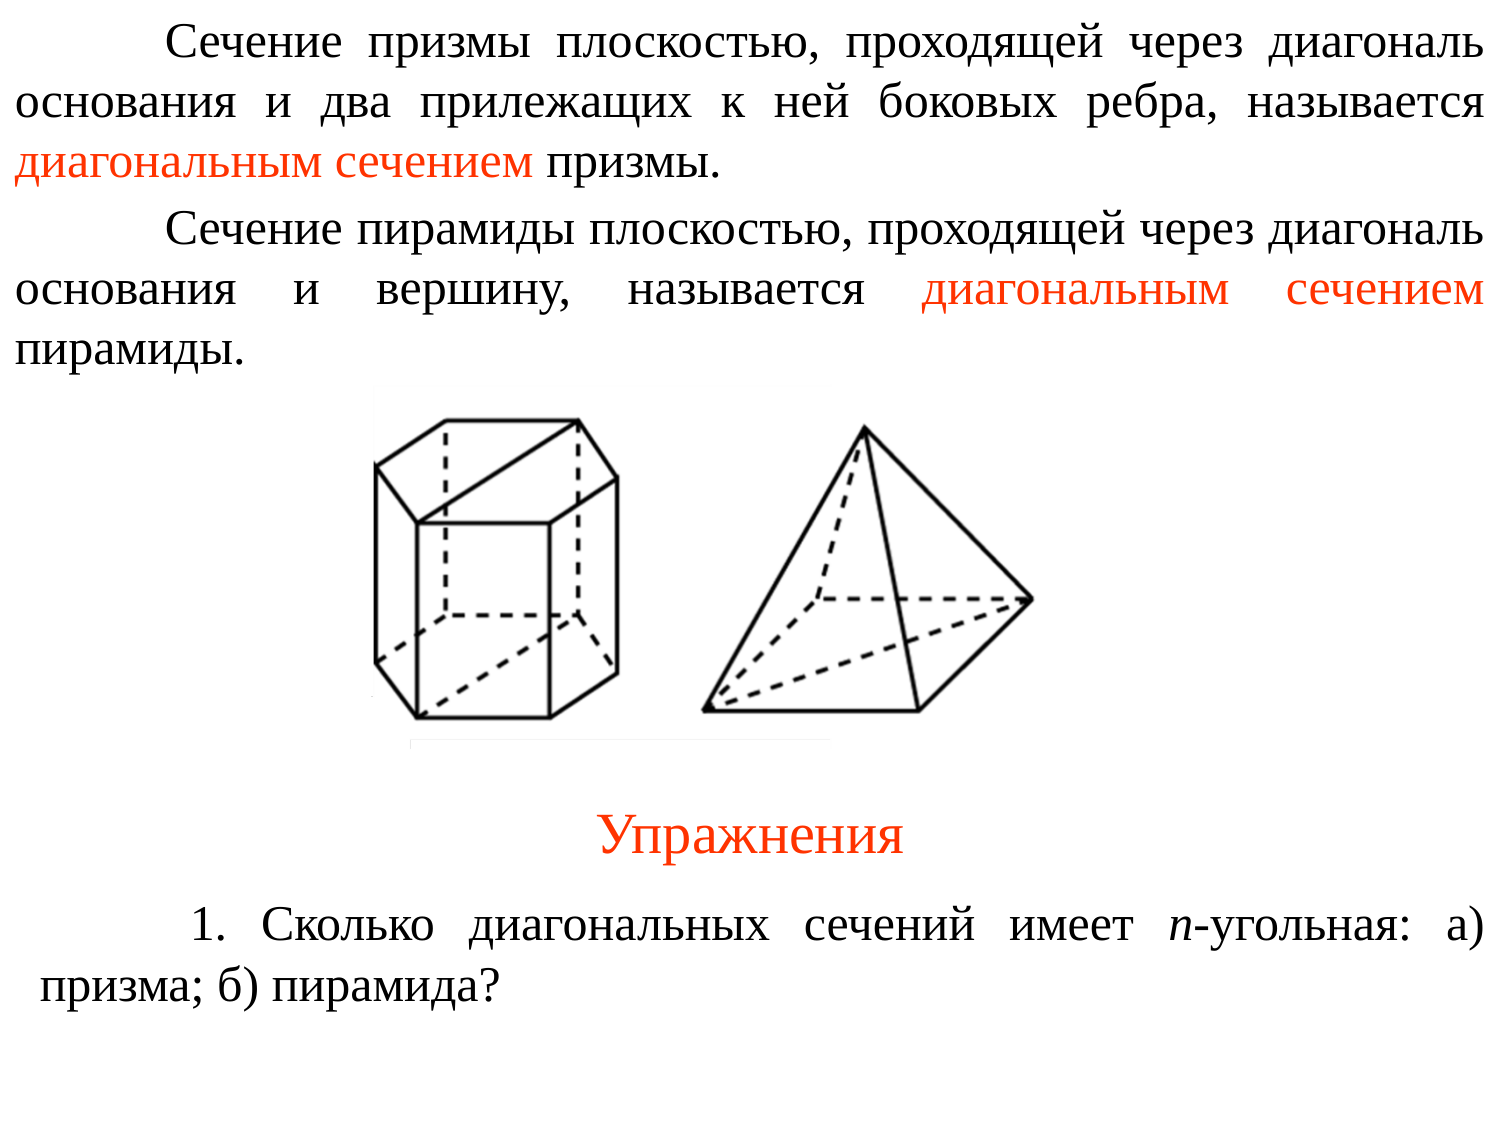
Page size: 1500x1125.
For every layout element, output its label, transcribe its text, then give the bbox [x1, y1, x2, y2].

text_box 1. Сколько диагональных сечений имеет n-угольная: а) призма; б) пирамида? [24, 874, 1500, 1020]
picture [371, 384, 1046, 757]
title Упражнения [112, 786, 1388, 875]
text_box Сечение призмы плоскостью, проходящей через диагональ основания и два прилежащих к ней боковых ребра, называется диагональным сечением призмы. [0, 0, 1500, 187]
text_box Сечение пирамиды плоскостью, проходящей через диагональ основания и вершину, называется диагональным сечением пирамиды. [0, 187, 1500, 383]
